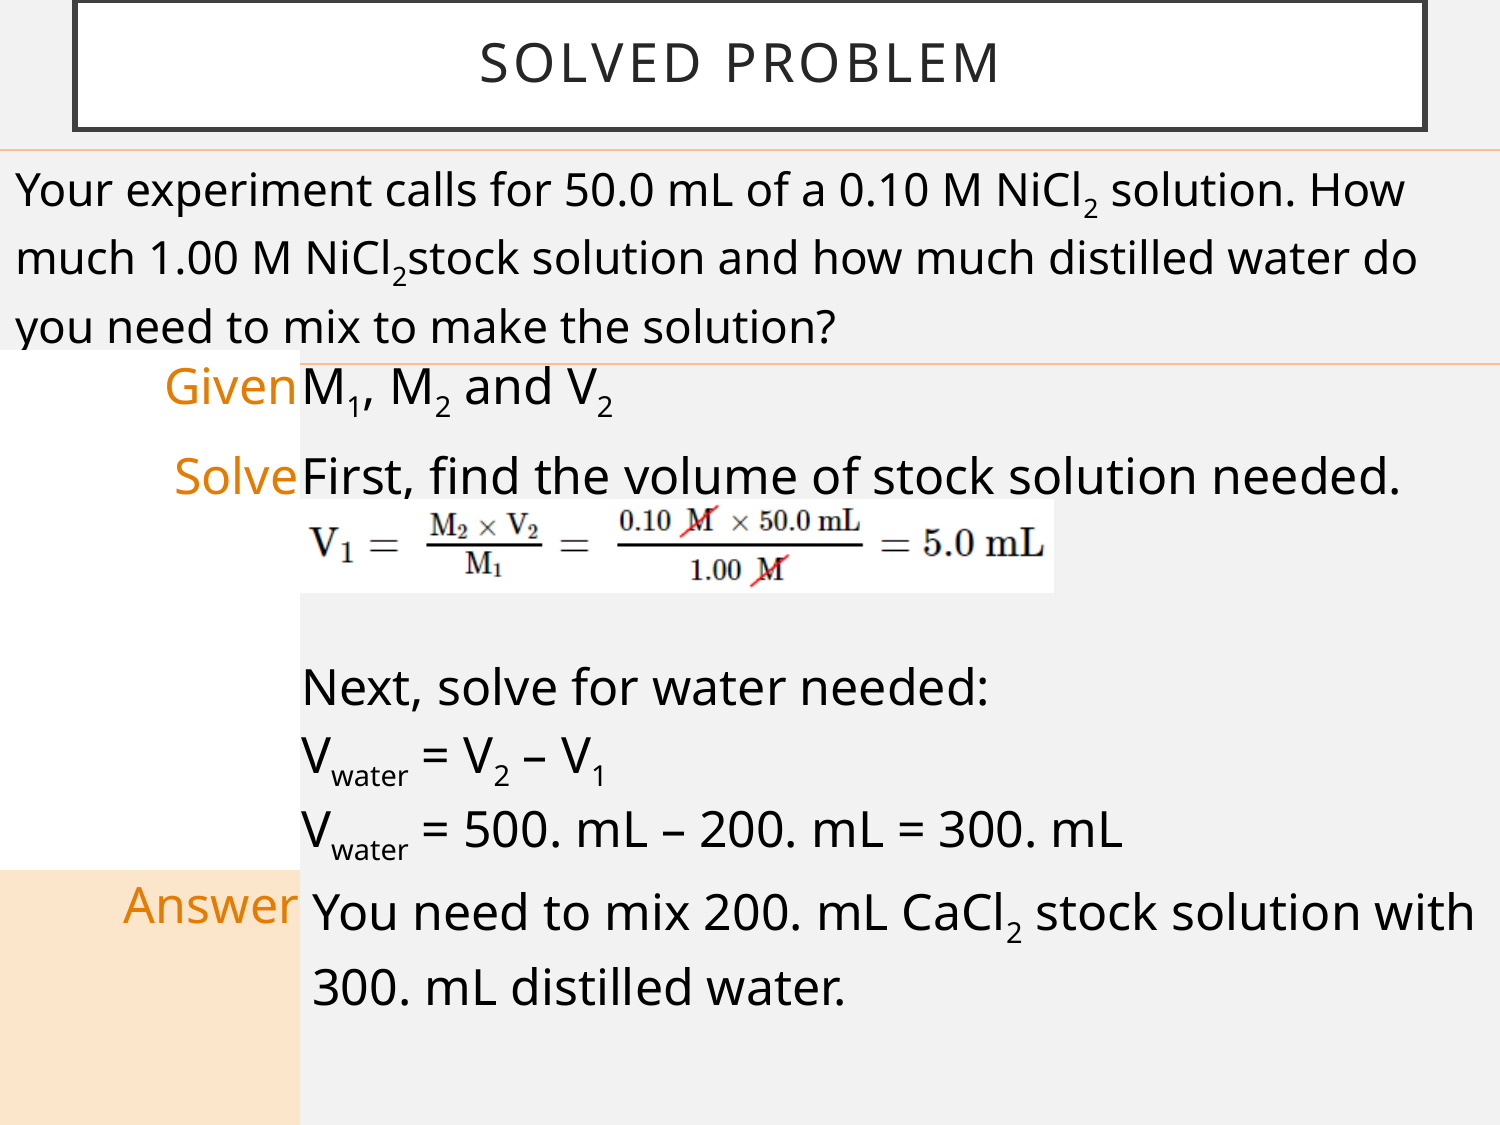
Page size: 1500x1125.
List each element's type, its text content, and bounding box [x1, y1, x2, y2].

table_header Given [0, 350, 300, 440]
table_header Your experiment calls for 50.0 mL of a 0.10 M NiCl2 solution. How much 1.00 M NiCl2stock solution and how much distilled water do you need to mix to make the solution? [0, 151, 1500, 350]
title Solved problem [72, 0, 1428, 132]
picture [299, 499, 1054, 593]
table_cell First, find the volume of stock solution needed. Next, solve for water needed: Vwater = V2 – V1 Vwater = 500. mL – 200. mL = 300. mL [300, 440, 1500, 870]
table_cell You need to mix 200. mL CaCl2 stock solution with 300. mL distilled water. [300, 870, 1500, 1125]
table_header M1, M2 and V2 [300, 350, 1500, 440]
table_cell Solve [0, 440, 300, 870]
table_cell Answer [0, 870, 300, 1125]
